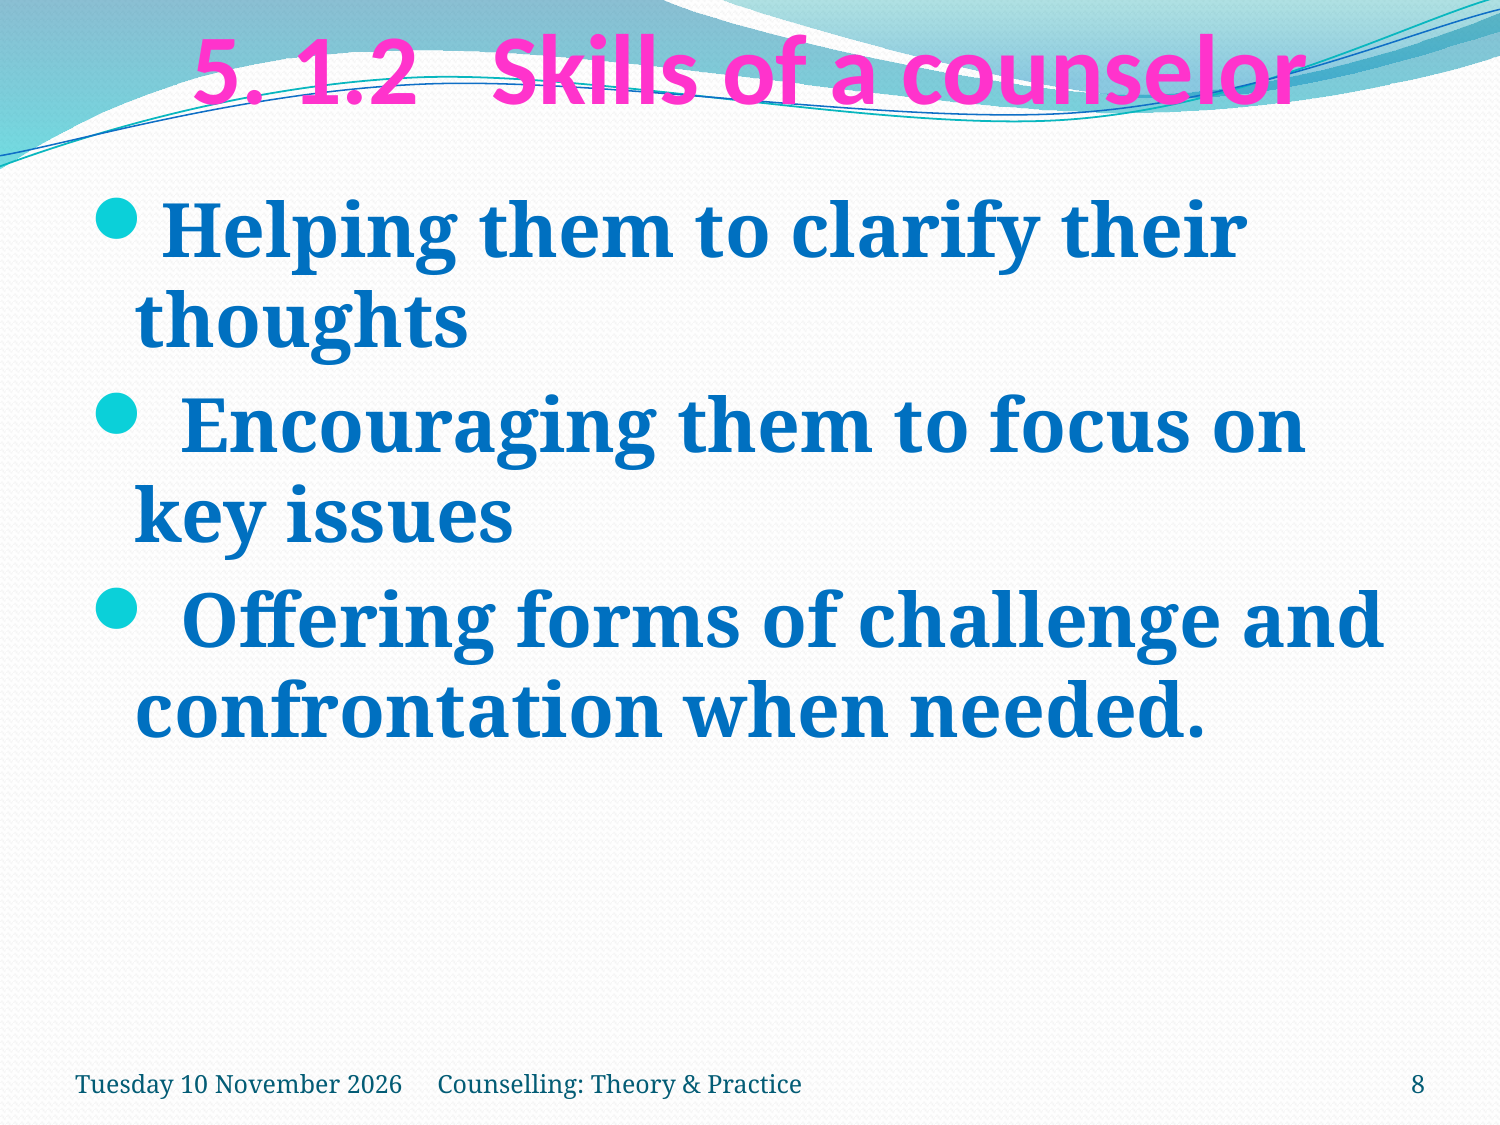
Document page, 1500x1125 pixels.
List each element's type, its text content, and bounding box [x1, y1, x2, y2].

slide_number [75, 1042, 425, 1103]
list Helping them to clarify their thoughts Encouraging them to focus on key issues Offering forms of challenge and confrontation when needed. [75, 174, 1425, 995]
title 5. 1.2 Skills of a counselor [0, 0, 1500, 125]
slide_number 8 [1299, 1042, 1425, 1103]
footer Counselling: Theory & Practice [437, 1042, 988, 1103]
